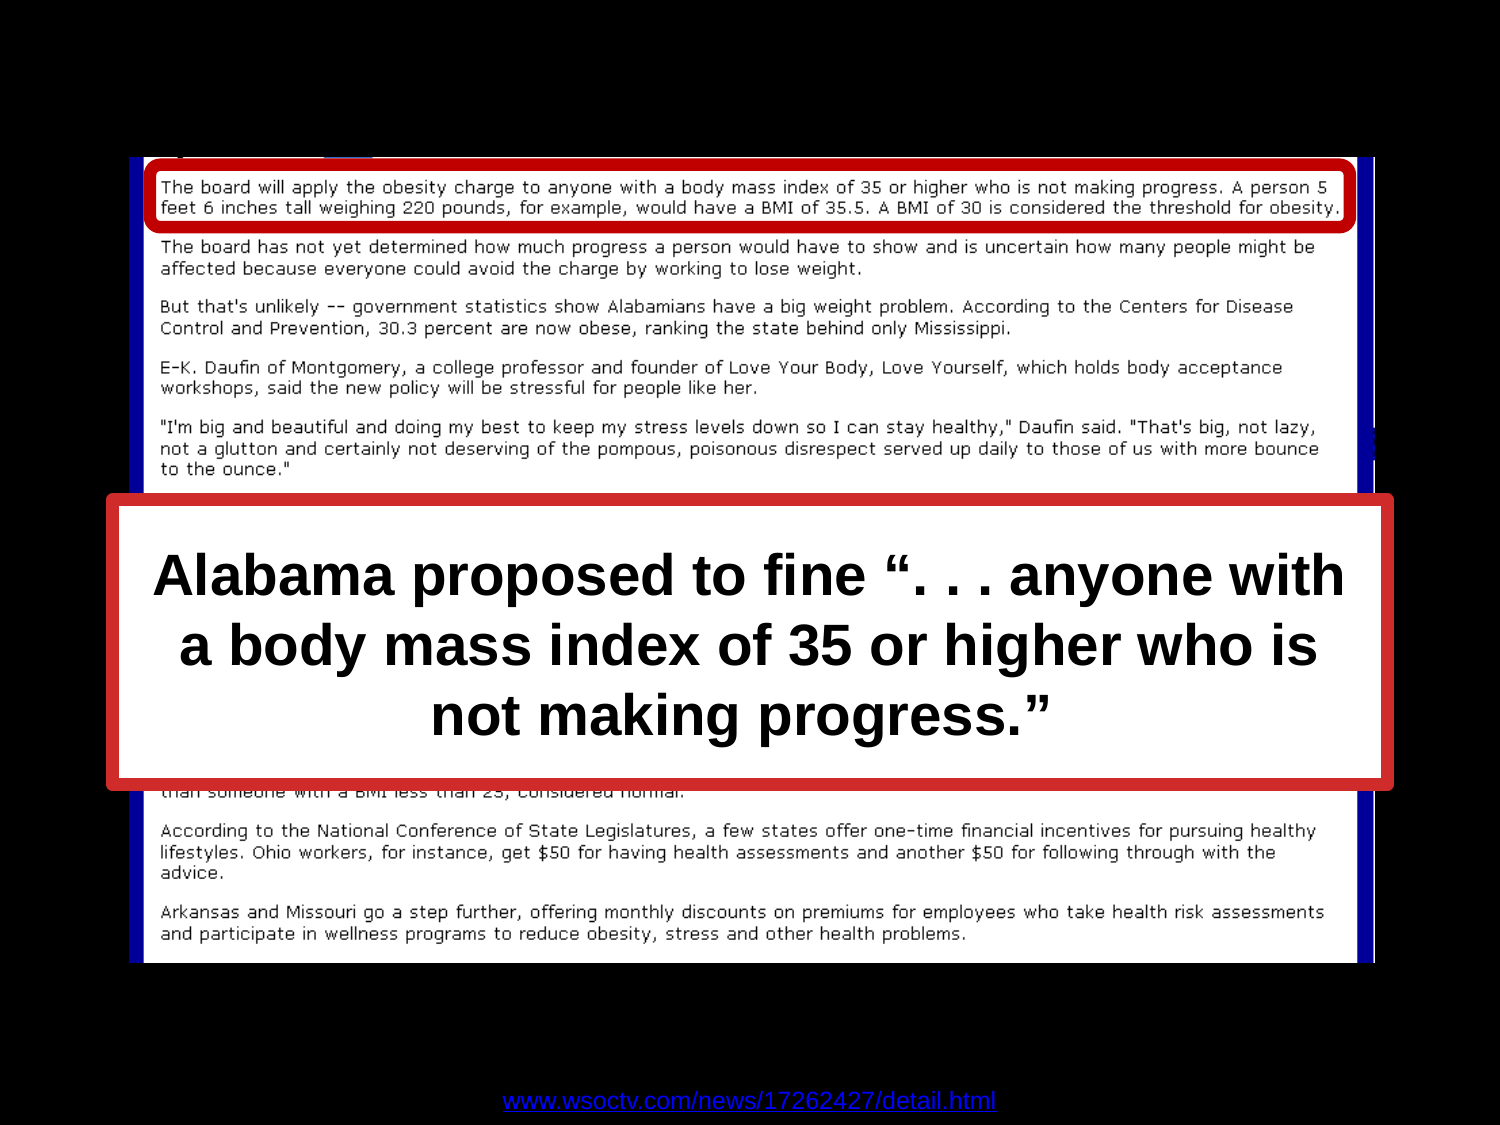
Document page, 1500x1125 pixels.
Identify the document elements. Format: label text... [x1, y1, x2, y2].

text_box www.wsoctv.com/news/17262427/detail.html [374, 1077, 1125, 1122]
picture [129, 156, 1376, 963]
text_box Alabama proposed to fine “. . . anyone with a body mass index of 35 or higher who is not making progress.” [112, 499, 124, 785]
text_box Alabama proposed to fine “. . . anyone with a body mass index of 35 or higher who is not making progress.” [1379, 499, 1388, 785]
